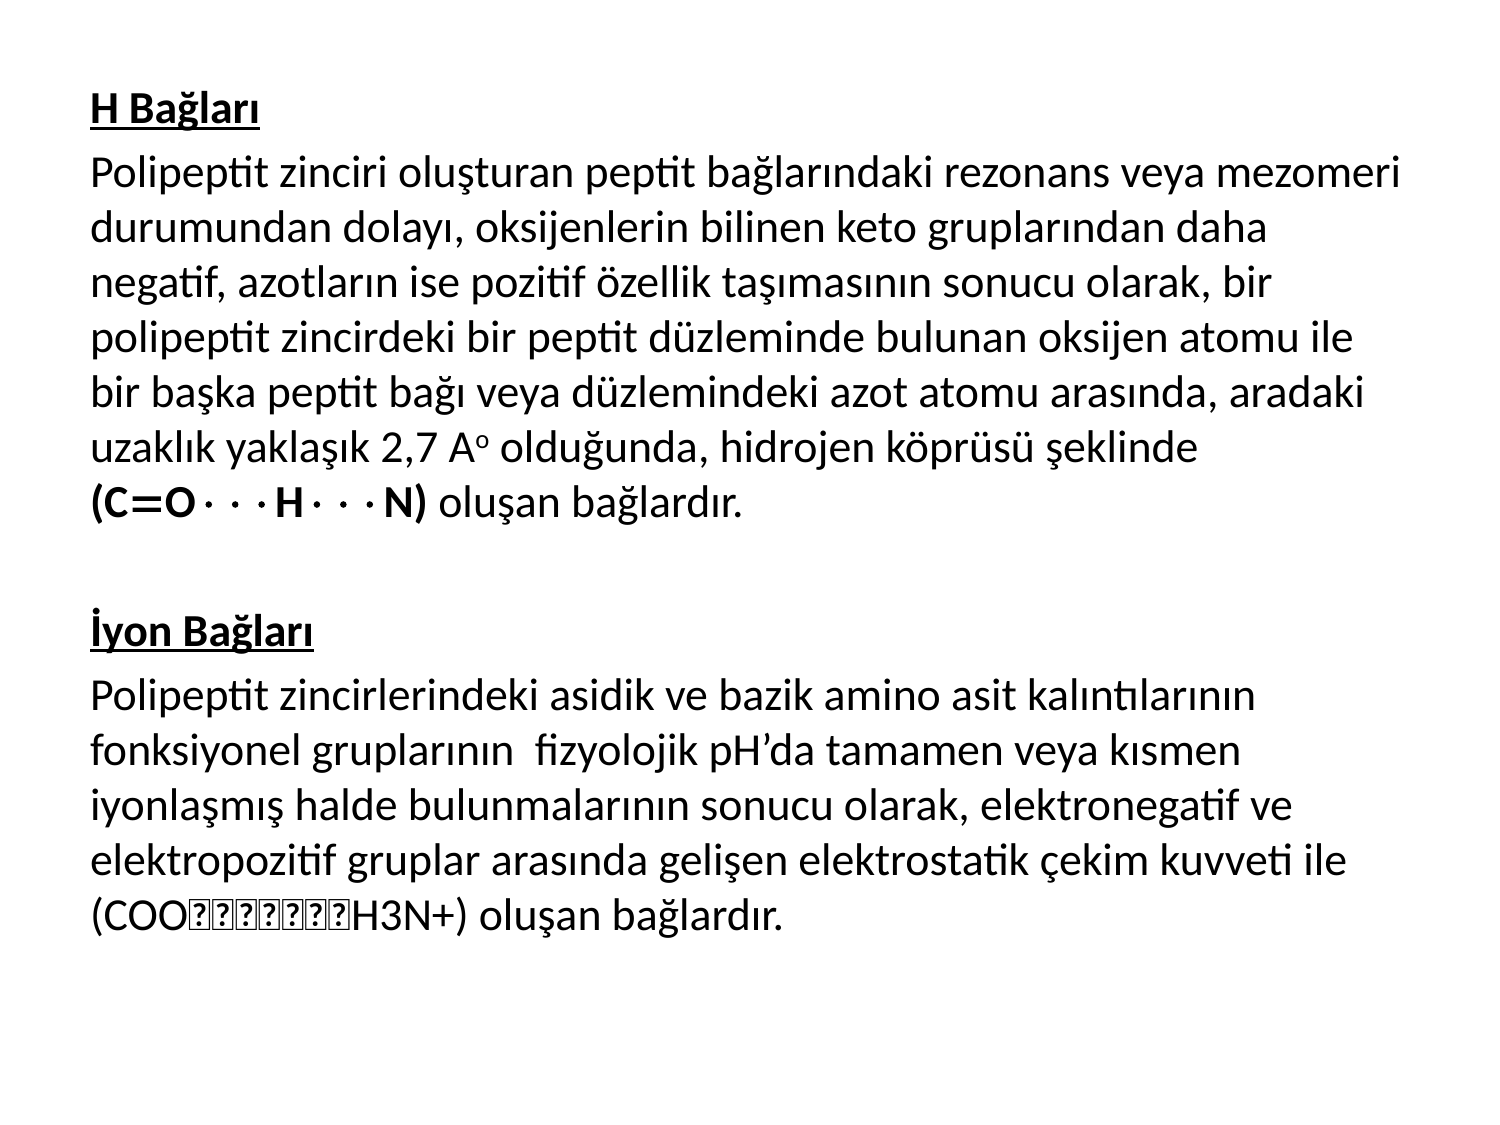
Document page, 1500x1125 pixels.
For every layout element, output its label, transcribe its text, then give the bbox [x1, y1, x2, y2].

list H Bağları Polipeptit zinciri oluşturan peptit bağlarındaki rezonans veya mezomeri durumundan dolayı, oksijenlerin bilinen keto gruplarından daha negatif, azotların ise pozitif özellik taşımasının sonucu olarak, bir polipeptit zincirdeki bir peptit düzleminde bulunan oksijen atomu ile bir başka peptit bağı veya düzlemindeki azot atomu arasında, aradaki uzaklık yaklaşık 2,7 Ao olduğunda, hidrojen köprüsü şeklinde (COHN) oluşan bağlardır. İyon Bağları Polipeptit zincirlerindeki asidik ve bazik amino asit kalıntılarının fonksiyonel gruplarının fizyolojik pH’da tamamen veya kısmen iyonlaşmış halde bulunmalarının sonucu olarak, elektronegatif ve elektropozitif gruplar arasında gelişen elektrostatik çekim kuvveti ile (COOH3N+) oluşan bağlardır. [75, 70, 1425, 1005]
